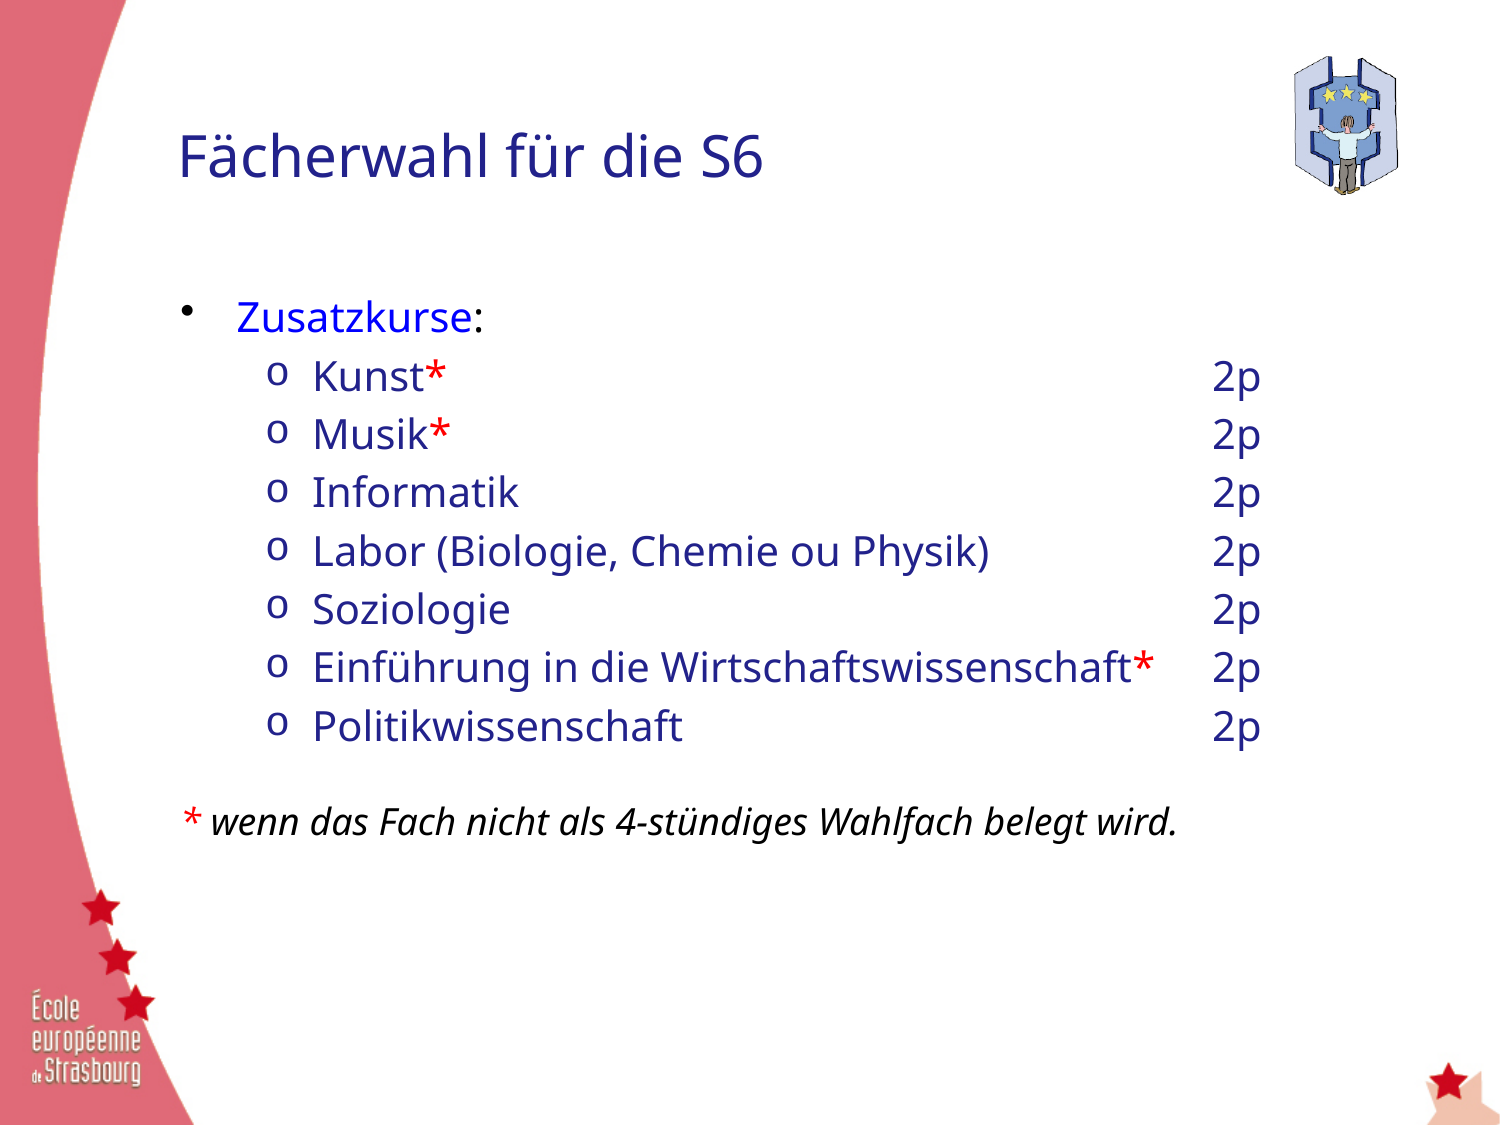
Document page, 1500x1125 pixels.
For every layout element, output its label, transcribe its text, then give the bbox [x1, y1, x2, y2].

text_box Fächerwahl für die S6 [162, 99, 1438, 209]
picture [0, 0, 1500, 1125]
list Zusatzkurse: Kunst* 2p Musik* 2p Informatik 2p Labor (Biologie, Chemie ou Physik) 2p Soziologie 2p Einführung in die Wirtschaftswissenschaft* 2p Politikwissenschaft 2p * wenn das Fach nicht als 4-stündiges Wahlfach belegt wird. [165, 283, 1436, 963]
